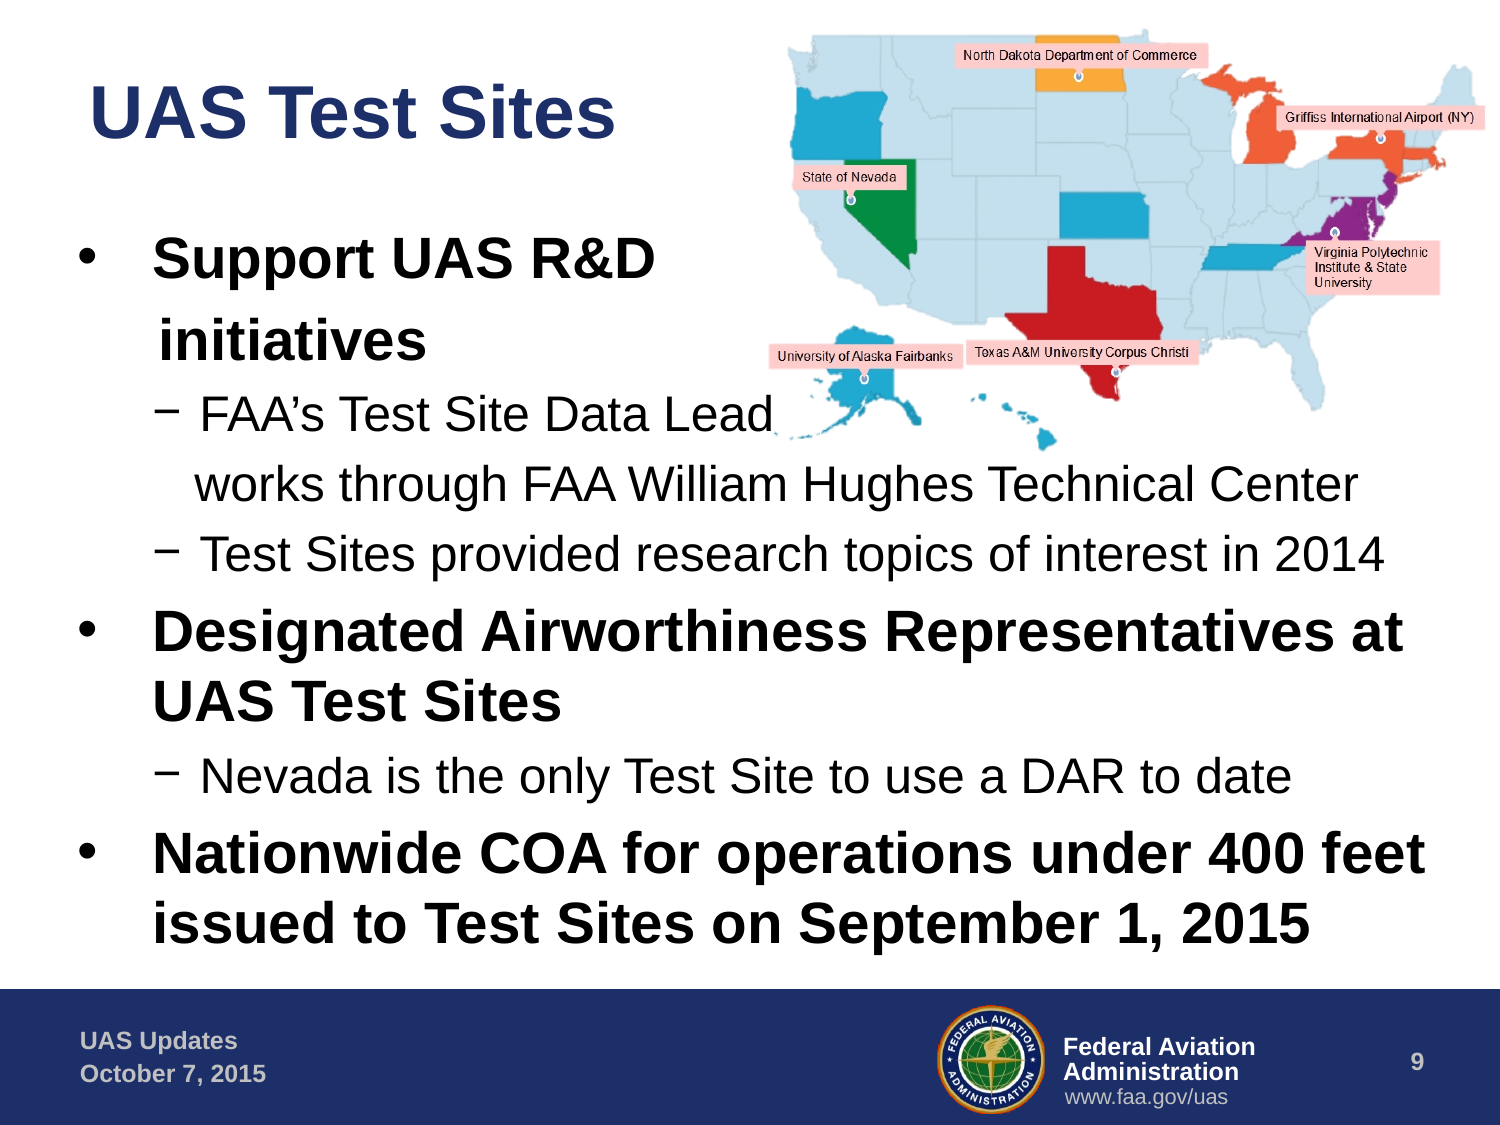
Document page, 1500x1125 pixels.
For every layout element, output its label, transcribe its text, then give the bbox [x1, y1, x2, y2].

list Support UAS R&D initiatives FAA’s Test Site Data Lead works through FAA William Hughes Technical Center Test Sites provided research topics of interest in 2014 Designated Airworthiness Representatives at UAS Test Sites Nevada is the only Test Site to use a DAR to date Nationwide COA for operations under 400 feet issued to Test Sites on September 1, 2015 [62, 212, 1450, 981]
text_box UAS Test Sites [75, 55, 758, 161]
picture [763, 24, 1488, 457]
picture [936, 1004, 1045, 1114]
